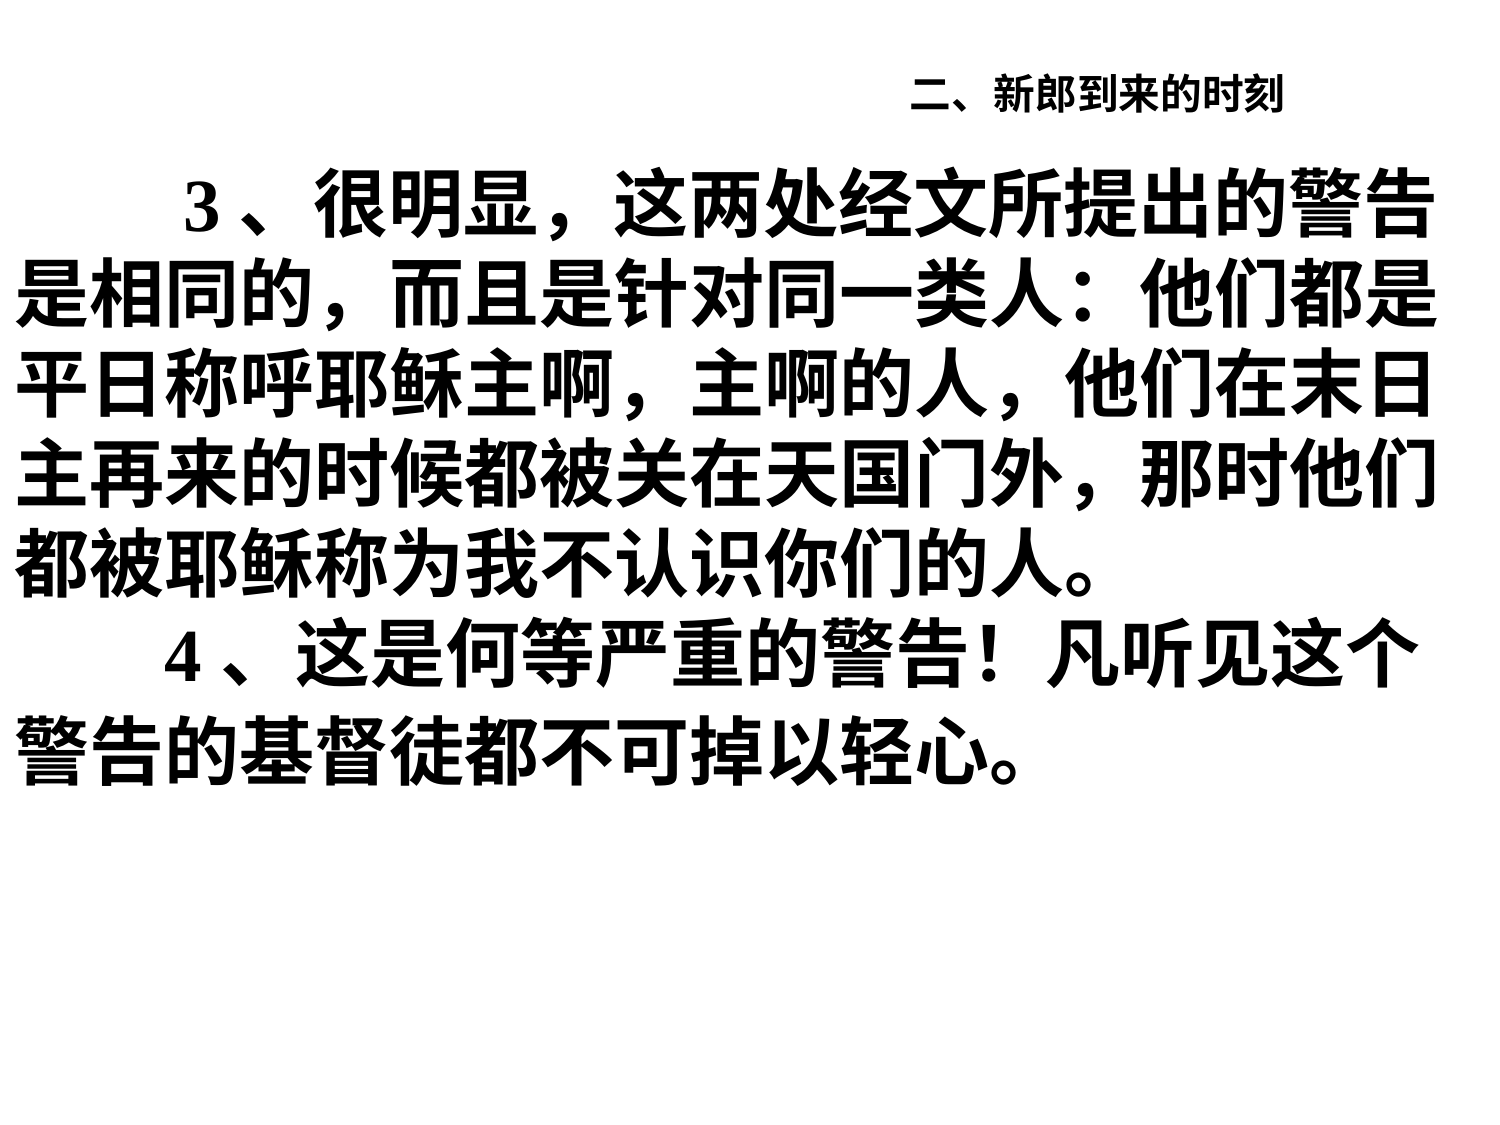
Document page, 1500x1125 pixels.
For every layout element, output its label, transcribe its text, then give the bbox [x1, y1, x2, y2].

title 二、新郎到来的时刻 [76, 42, 1302, 143]
text_box 3、很明显，这两处经文所提出的警告是相同的，而且是针对同一类人：他们都是平日称呼耶稣主啊，主啊的人，他们在末日主再来的时候都被关在天国门外，那时他们都被耶稣称为我不认识你们的人。 4、这是何等严重的警告！凡听见这个警告的基督徒都不可掉以轻心。 [0, 149, 1500, 804]
